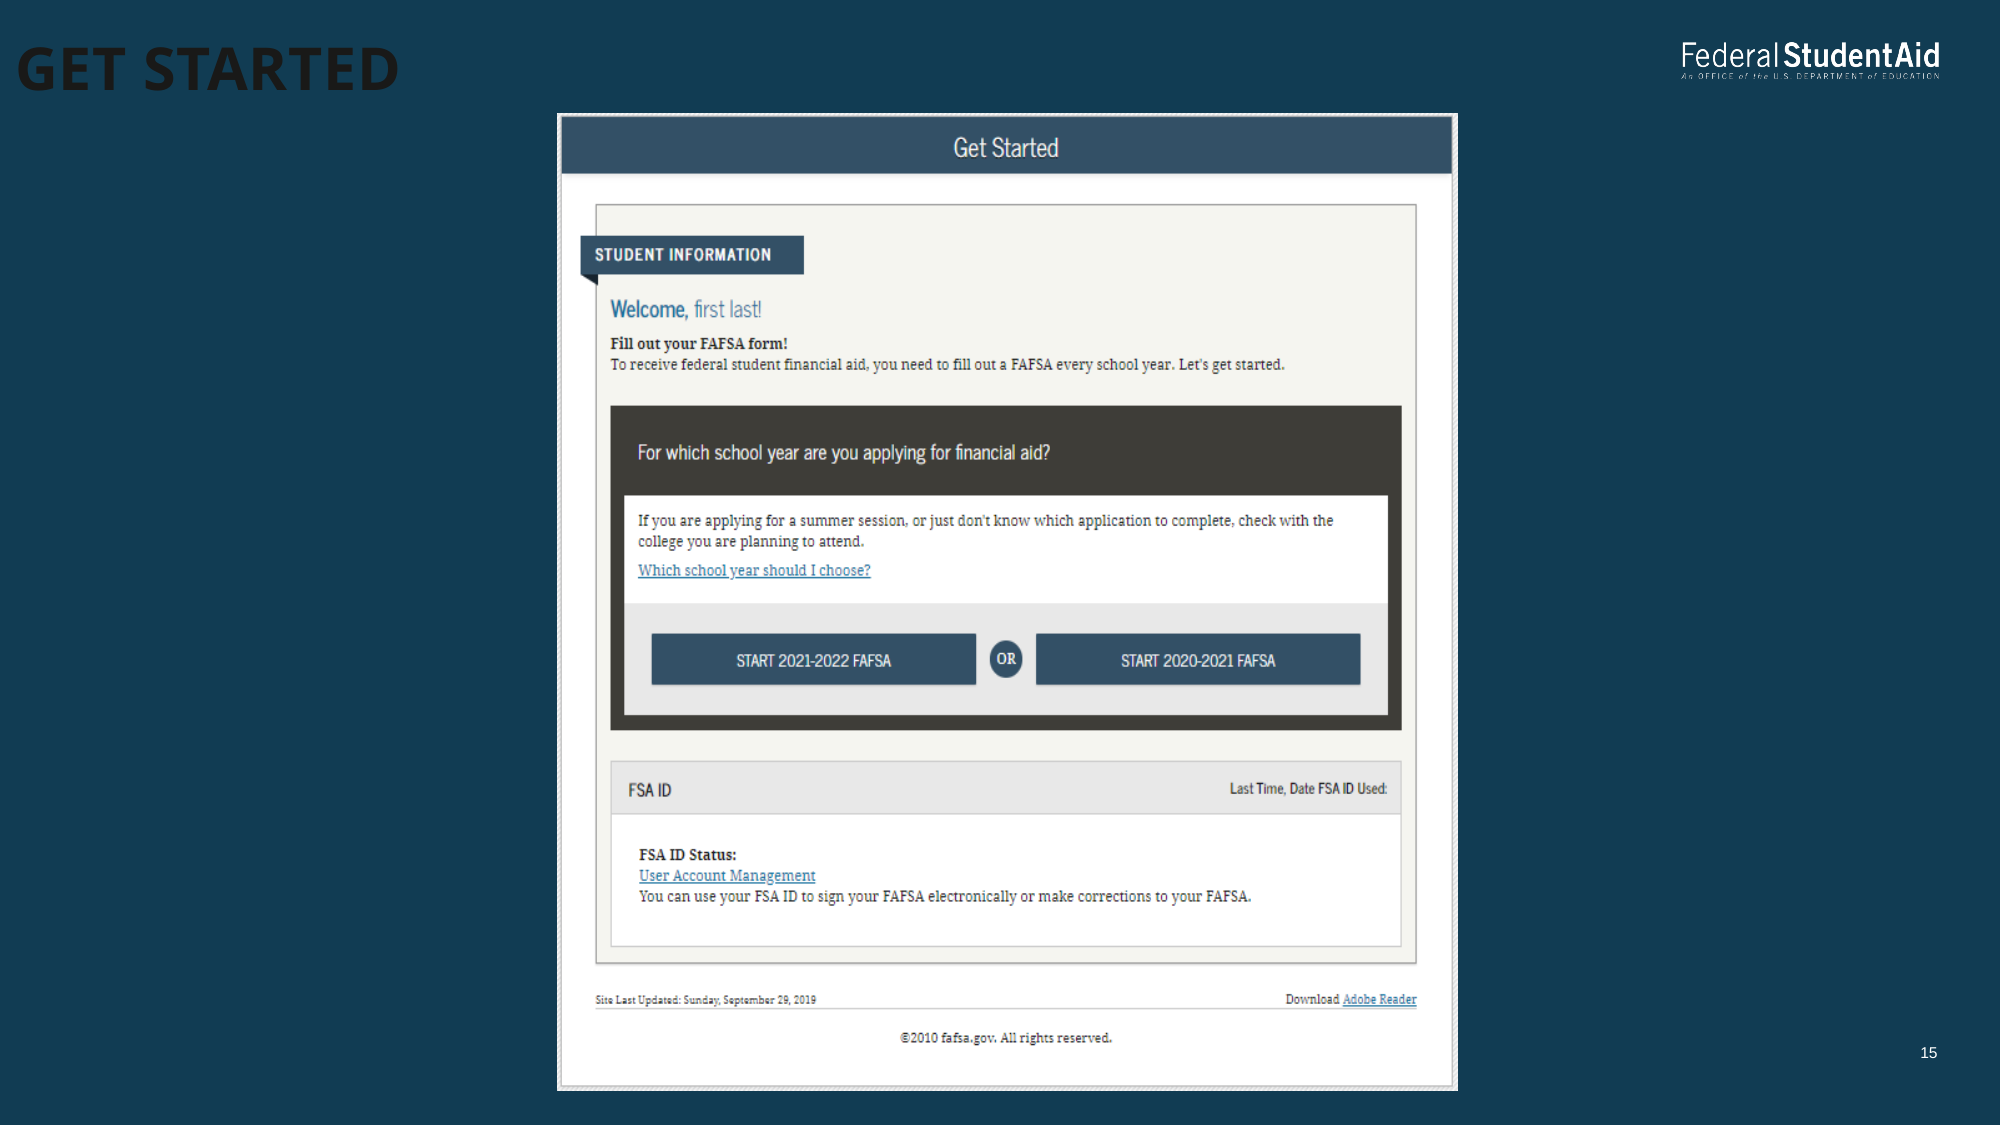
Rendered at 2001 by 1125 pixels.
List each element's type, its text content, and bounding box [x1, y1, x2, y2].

title Get Started [0, 31, 1844, 112]
picture [1844, 42, 1939, 79]
picture [557, 113, 1458, 1091]
slide_number 15 [1920, 1042, 1986, 1094]
